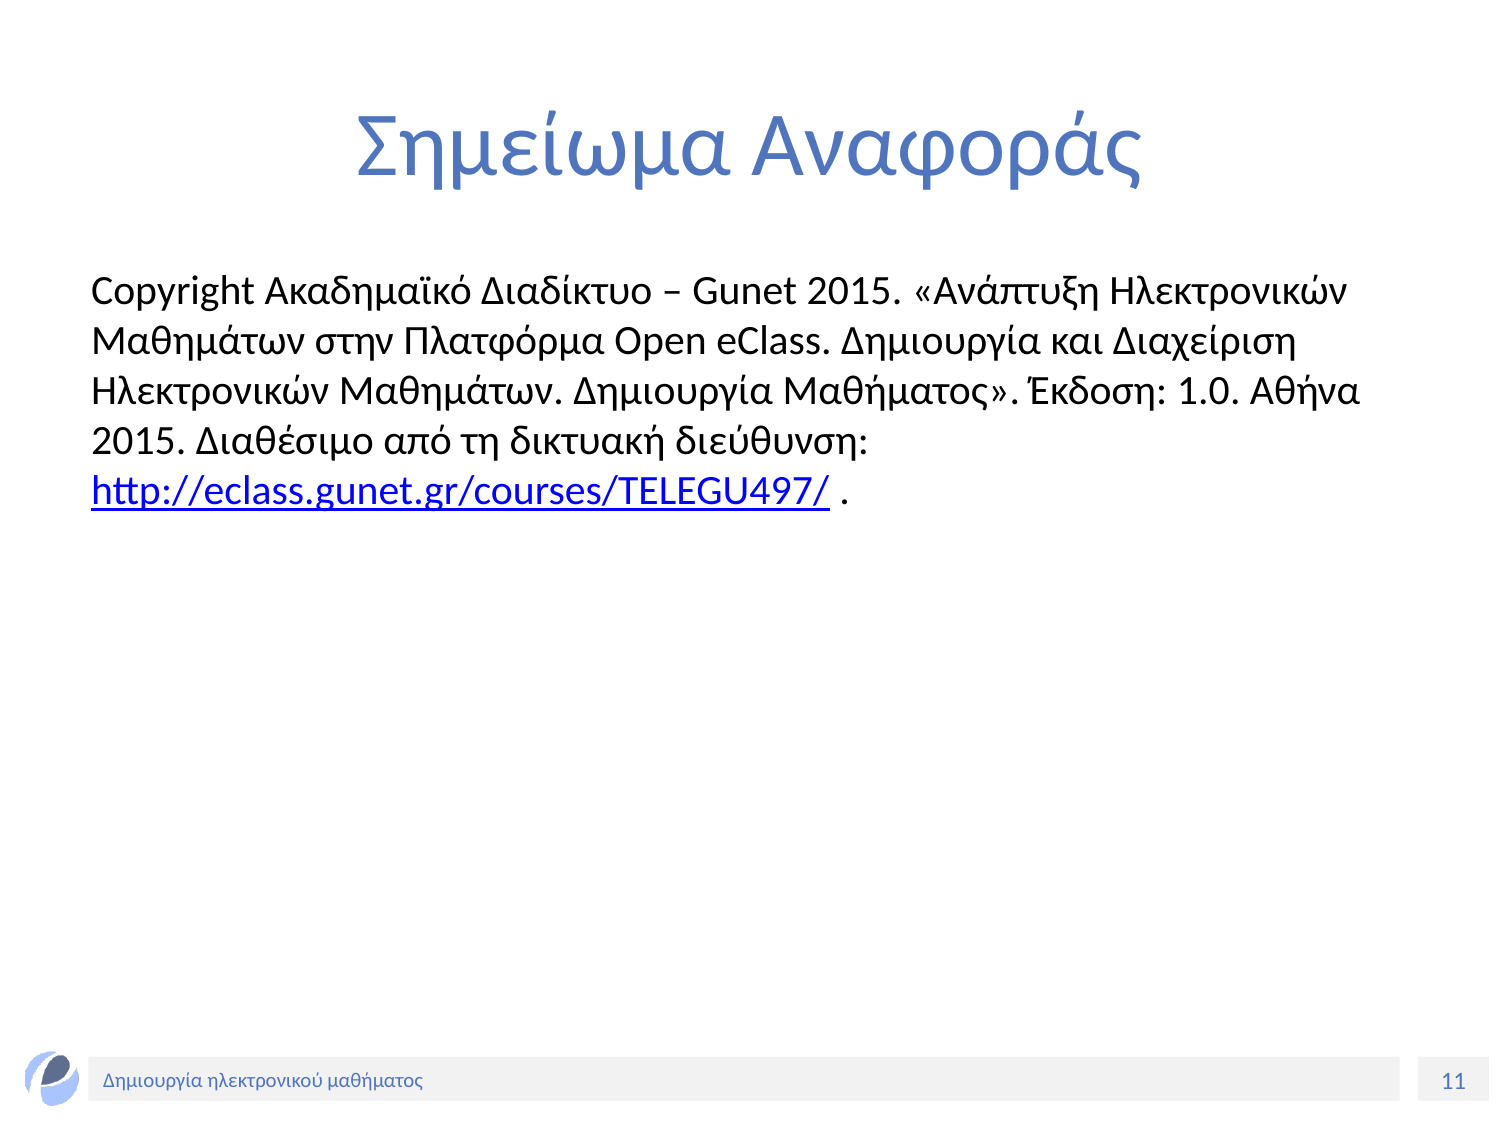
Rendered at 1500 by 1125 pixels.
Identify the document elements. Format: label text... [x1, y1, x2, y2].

title Σημείωμα Αναφοράς [75, 45, 1425, 233]
list Copyright Ακαδημαϊκό Διαδίκτυο – Gunet 2015. «Ανάπτυξη Ηλεκτρονικών Μαθημάτων στην Πλατφόρμα Open eClass. Δημιουργία και Διαχείριση Ηλεκτρονικών Μαθημάτων. Δημιουργία Μαθήματος». Έκδοση: 1.0. Αθήνα 2015. Διαθέσιμο από τη δικτυακή διεύθυνση: http://eclass.gunet.gr/courses/TELEGU497/ . [76, 255, 1427, 998]
